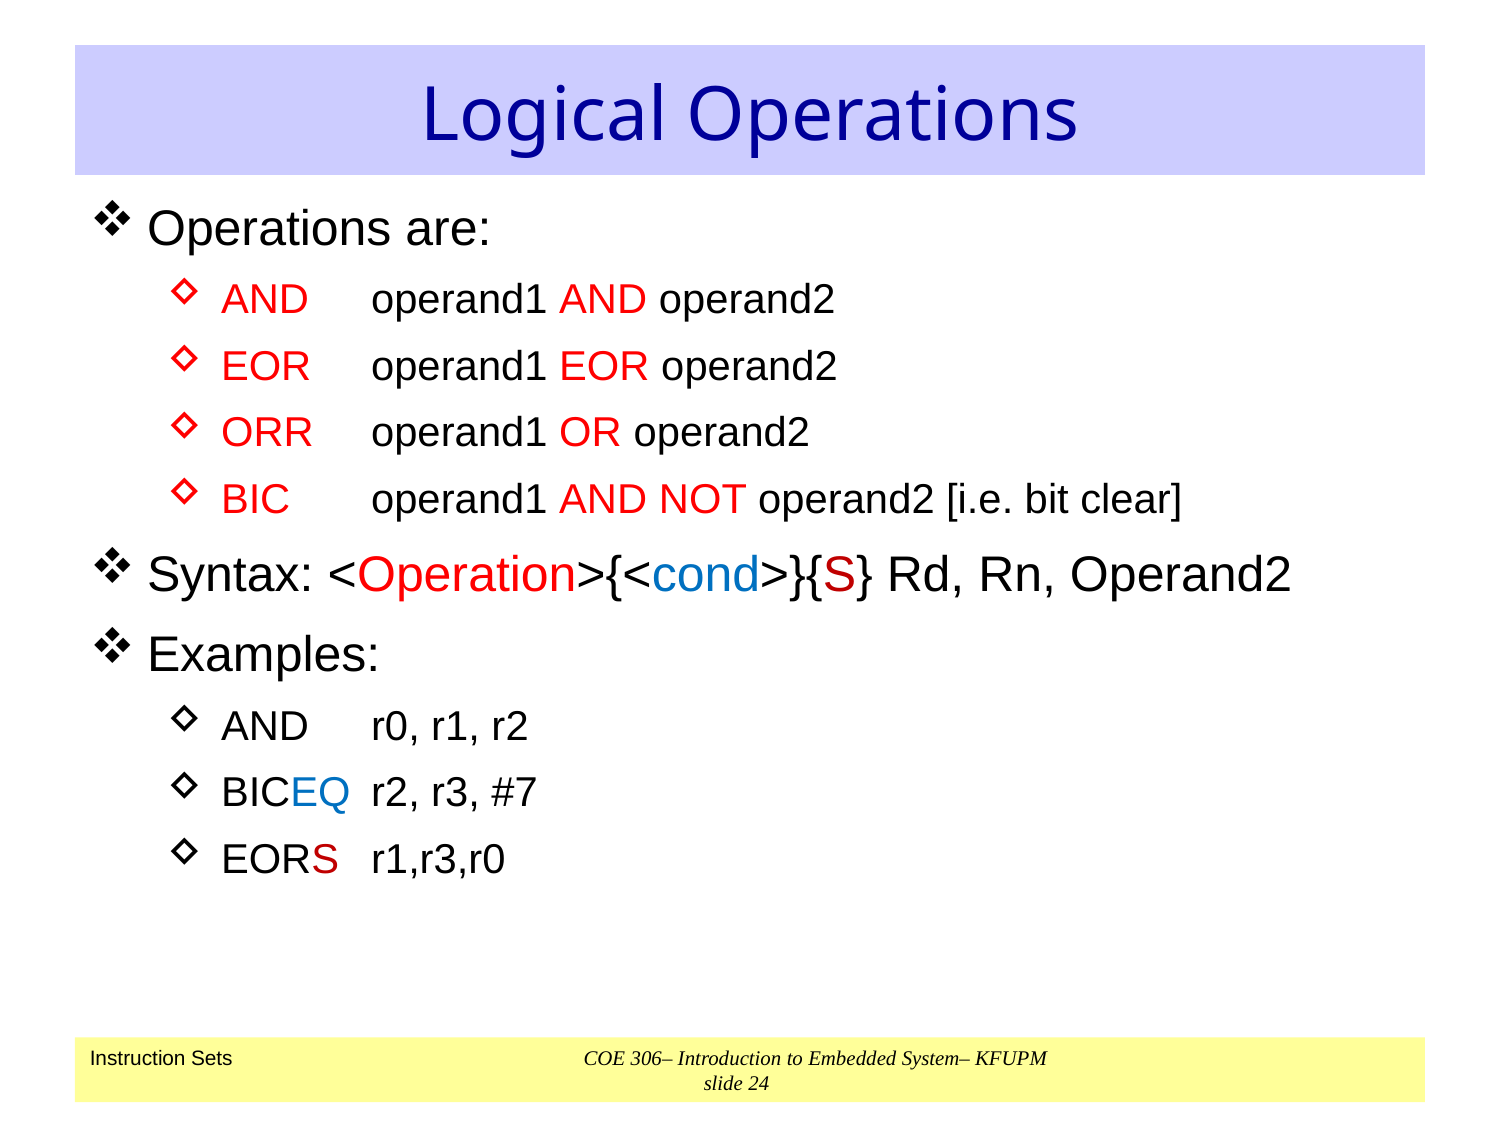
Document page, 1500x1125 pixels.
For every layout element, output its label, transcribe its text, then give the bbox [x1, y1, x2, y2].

title Logical Operations [75, 45, 1425, 175]
list Operations are: AND operand1 AND operand2 EOR operand1 EOR operand2 ORR operand1 OR operand2 BIC operand1 AND NOT operand2 [i.e. bit clear] Syntax: <Operation>{<cond>}{S} Rd, Rn, Operand2 Examples: AND r0, r1, r2 BICEQ r2, r3, #7 EORS r1,r3,r0 [75, 187, 1425, 1032]
